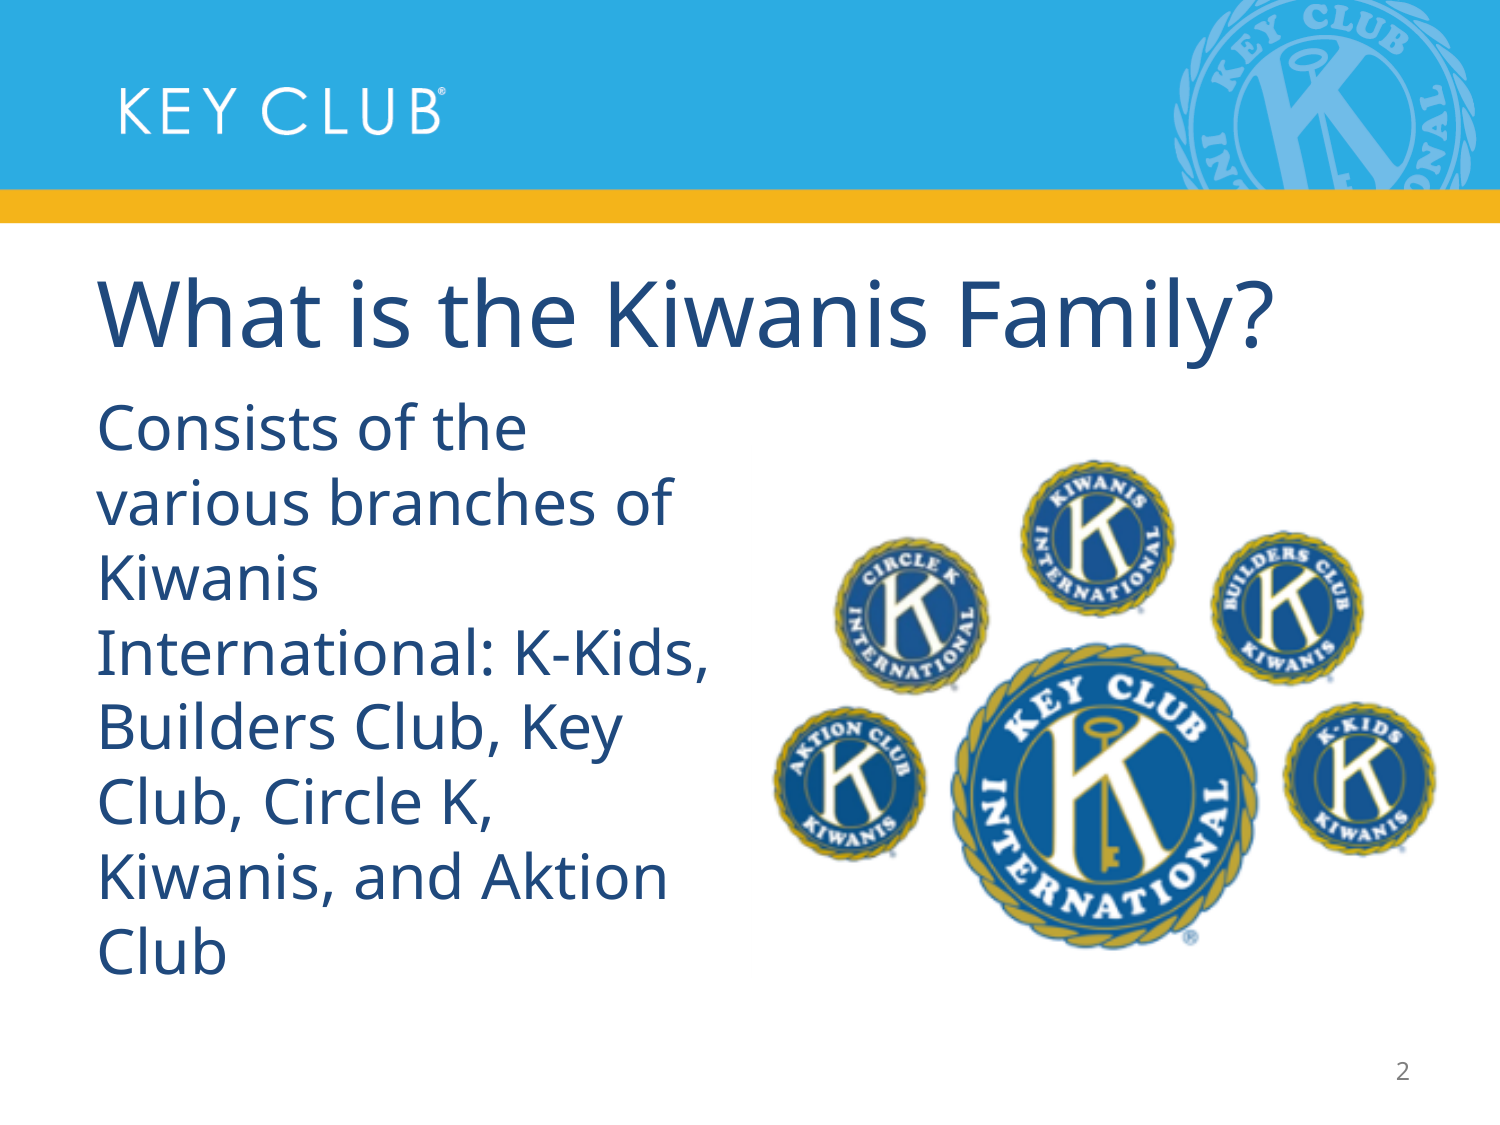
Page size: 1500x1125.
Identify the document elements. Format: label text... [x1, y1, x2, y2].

picture [0, 0, 1500, 1125]
slide_number ‹#› [1074, 1042, 1425, 1103]
title What is the Kiwanis Family? [81, 241, 1419, 381]
list Consists of the various branches of Kiwanis International: K-Kids, Builders Club, Key Club, Circle K, Kiwanis, and Aktion Club [81, 381, 750, 1103]
